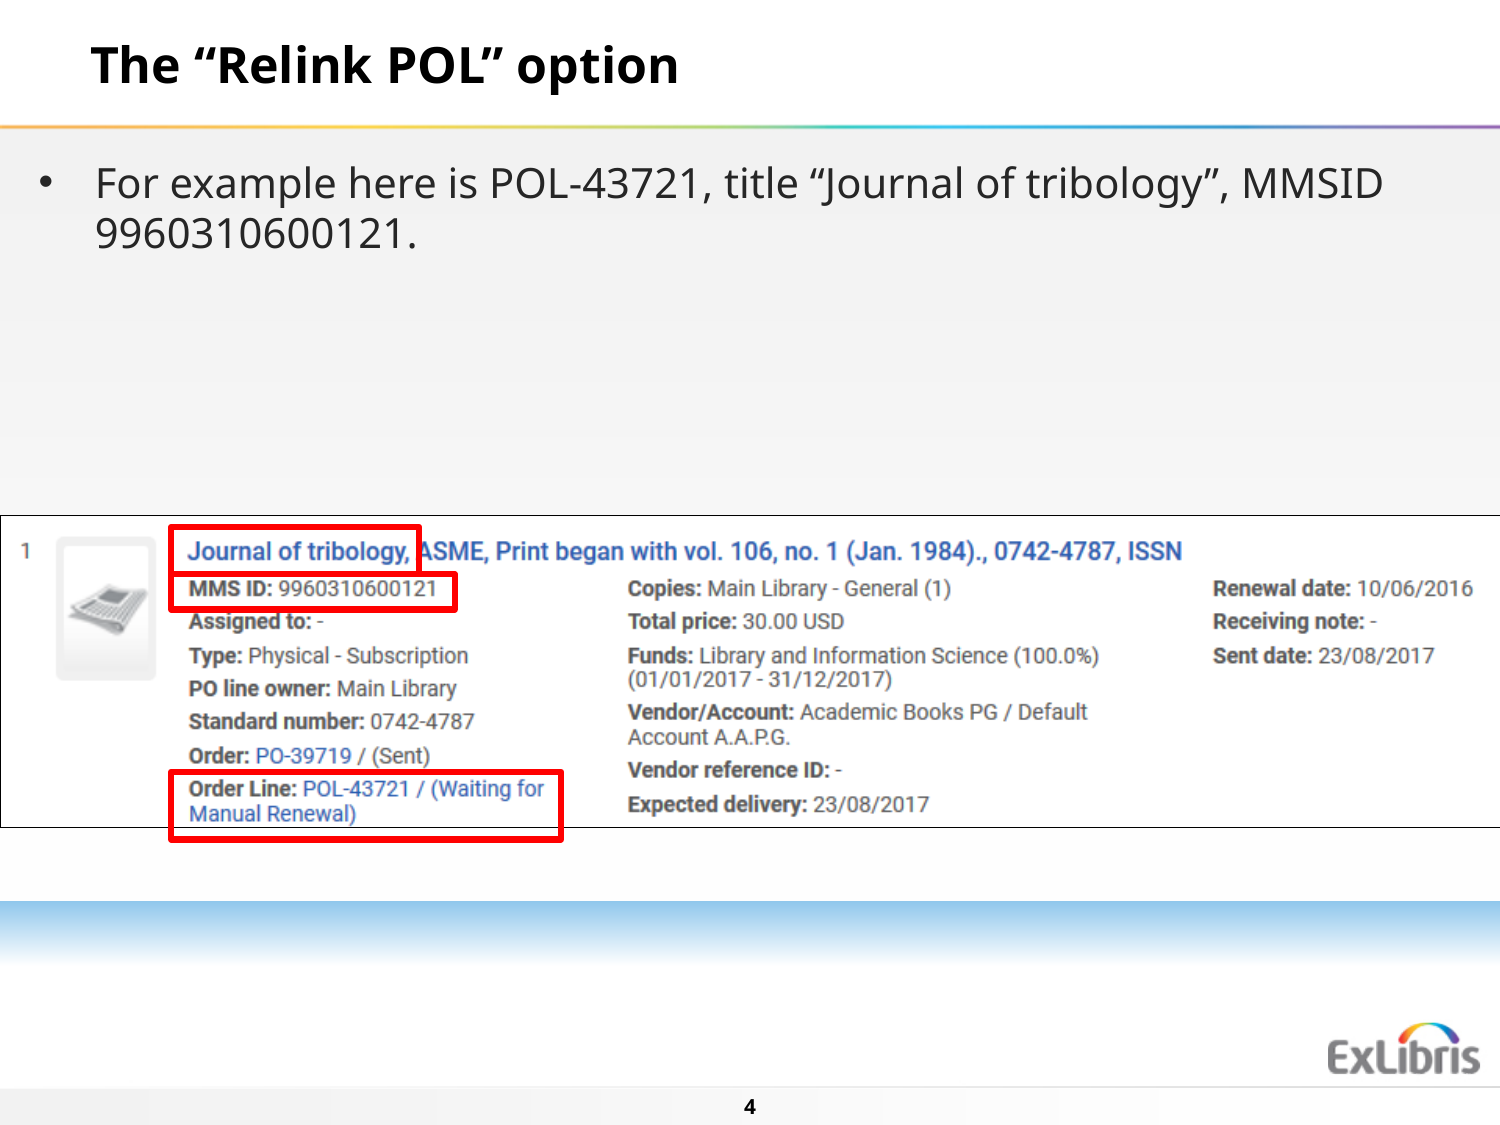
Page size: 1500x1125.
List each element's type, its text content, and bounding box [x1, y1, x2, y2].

text_box [0, 901, 1500, 1014]
list For example here is POL-43721, title “Journal of tribology”, MMSID 9960310600121. [23, 149, 1477, 350]
title The “Relink POL” option [74, 19, 1477, 108]
text_box [171, 835, 561, 840]
picture [0, 1014, 1500, 1125]
picture [0, 0, 1500, 901]
